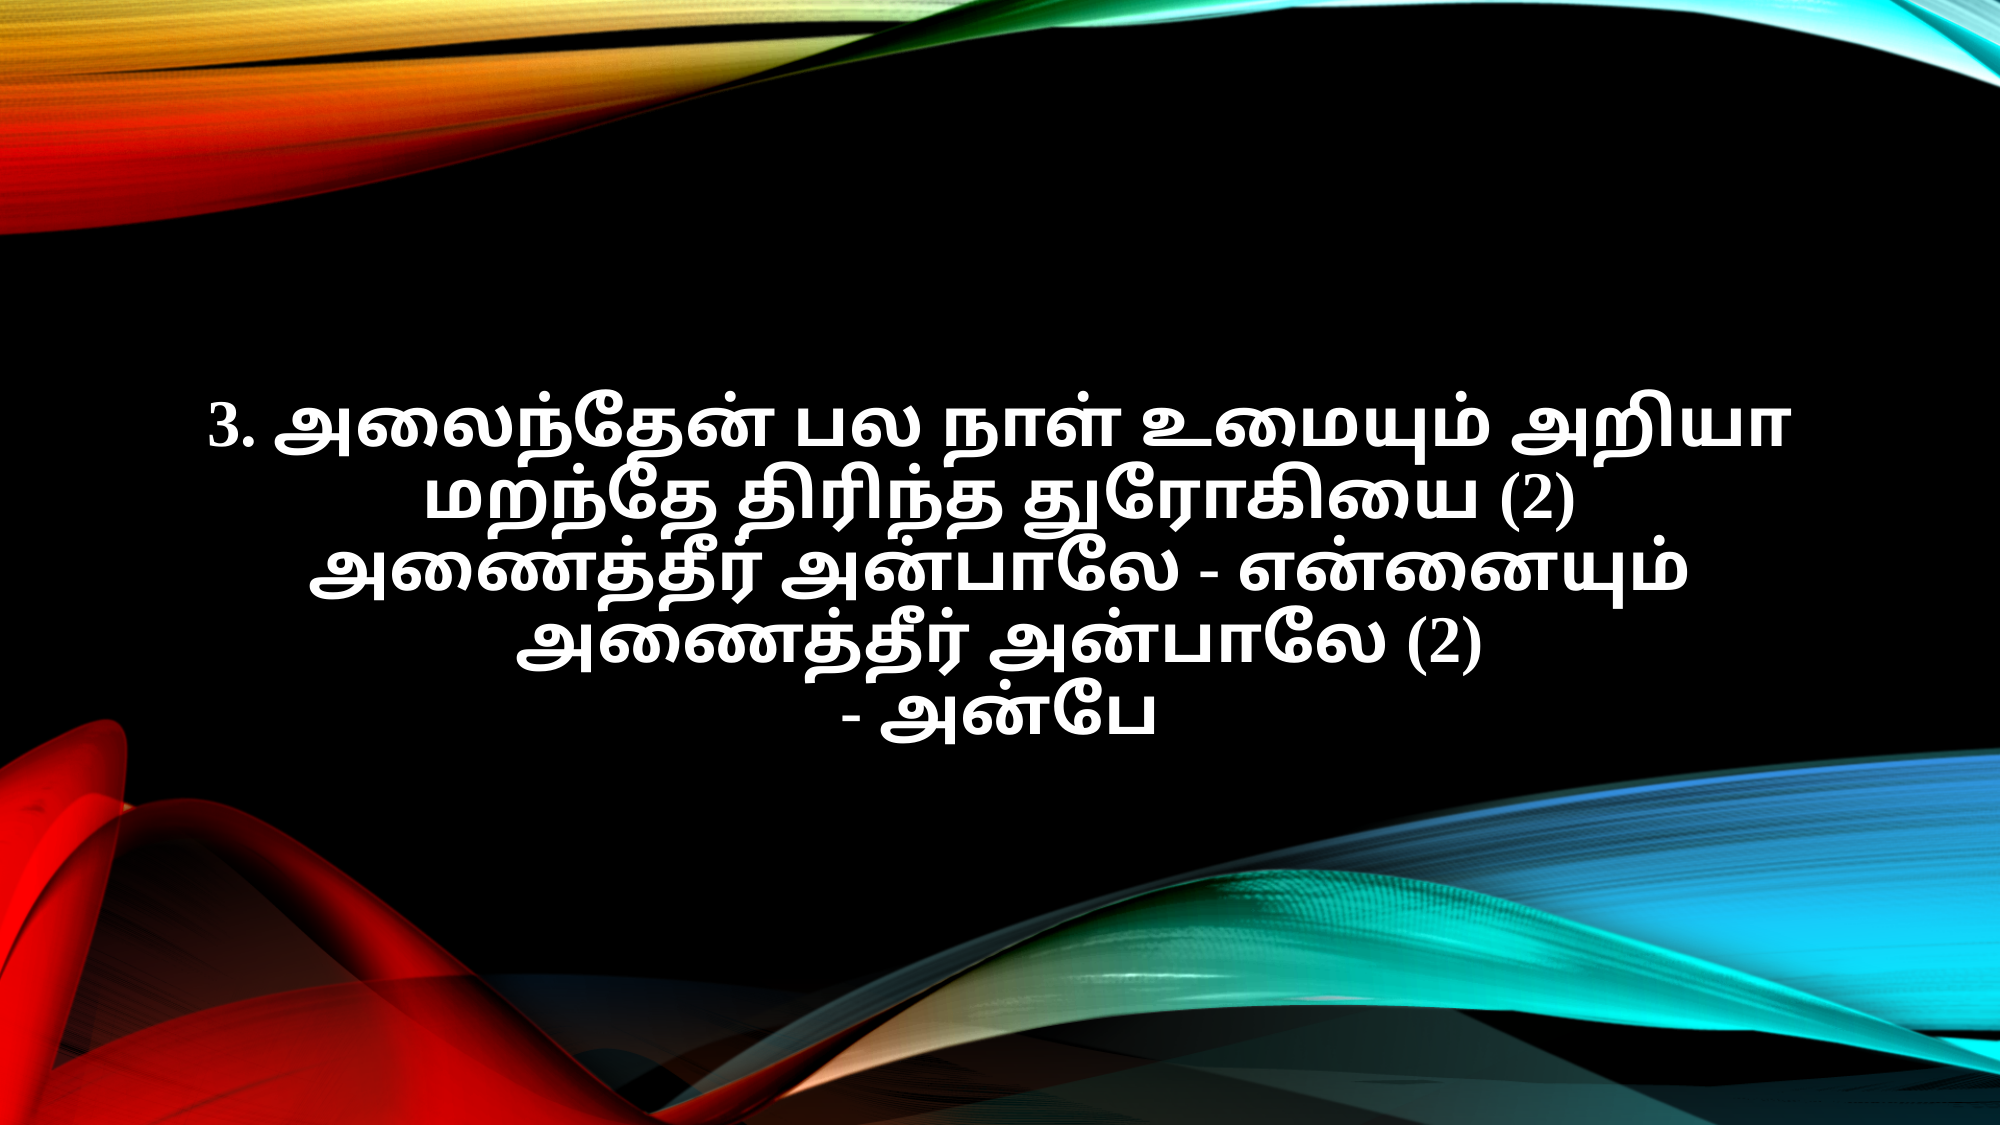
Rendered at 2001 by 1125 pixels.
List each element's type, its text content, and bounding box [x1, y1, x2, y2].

subtitle 3. அலைந்தேன் பல நாள் உமையும் அறியா மறந்தே திரிந்த துரோகியை (2) அணைத்தீர் அன்பாலே - என்னையும் அணைத்தீர் அன்பாலே (2) - அன்பே [0, 1, 2000, 1125]
